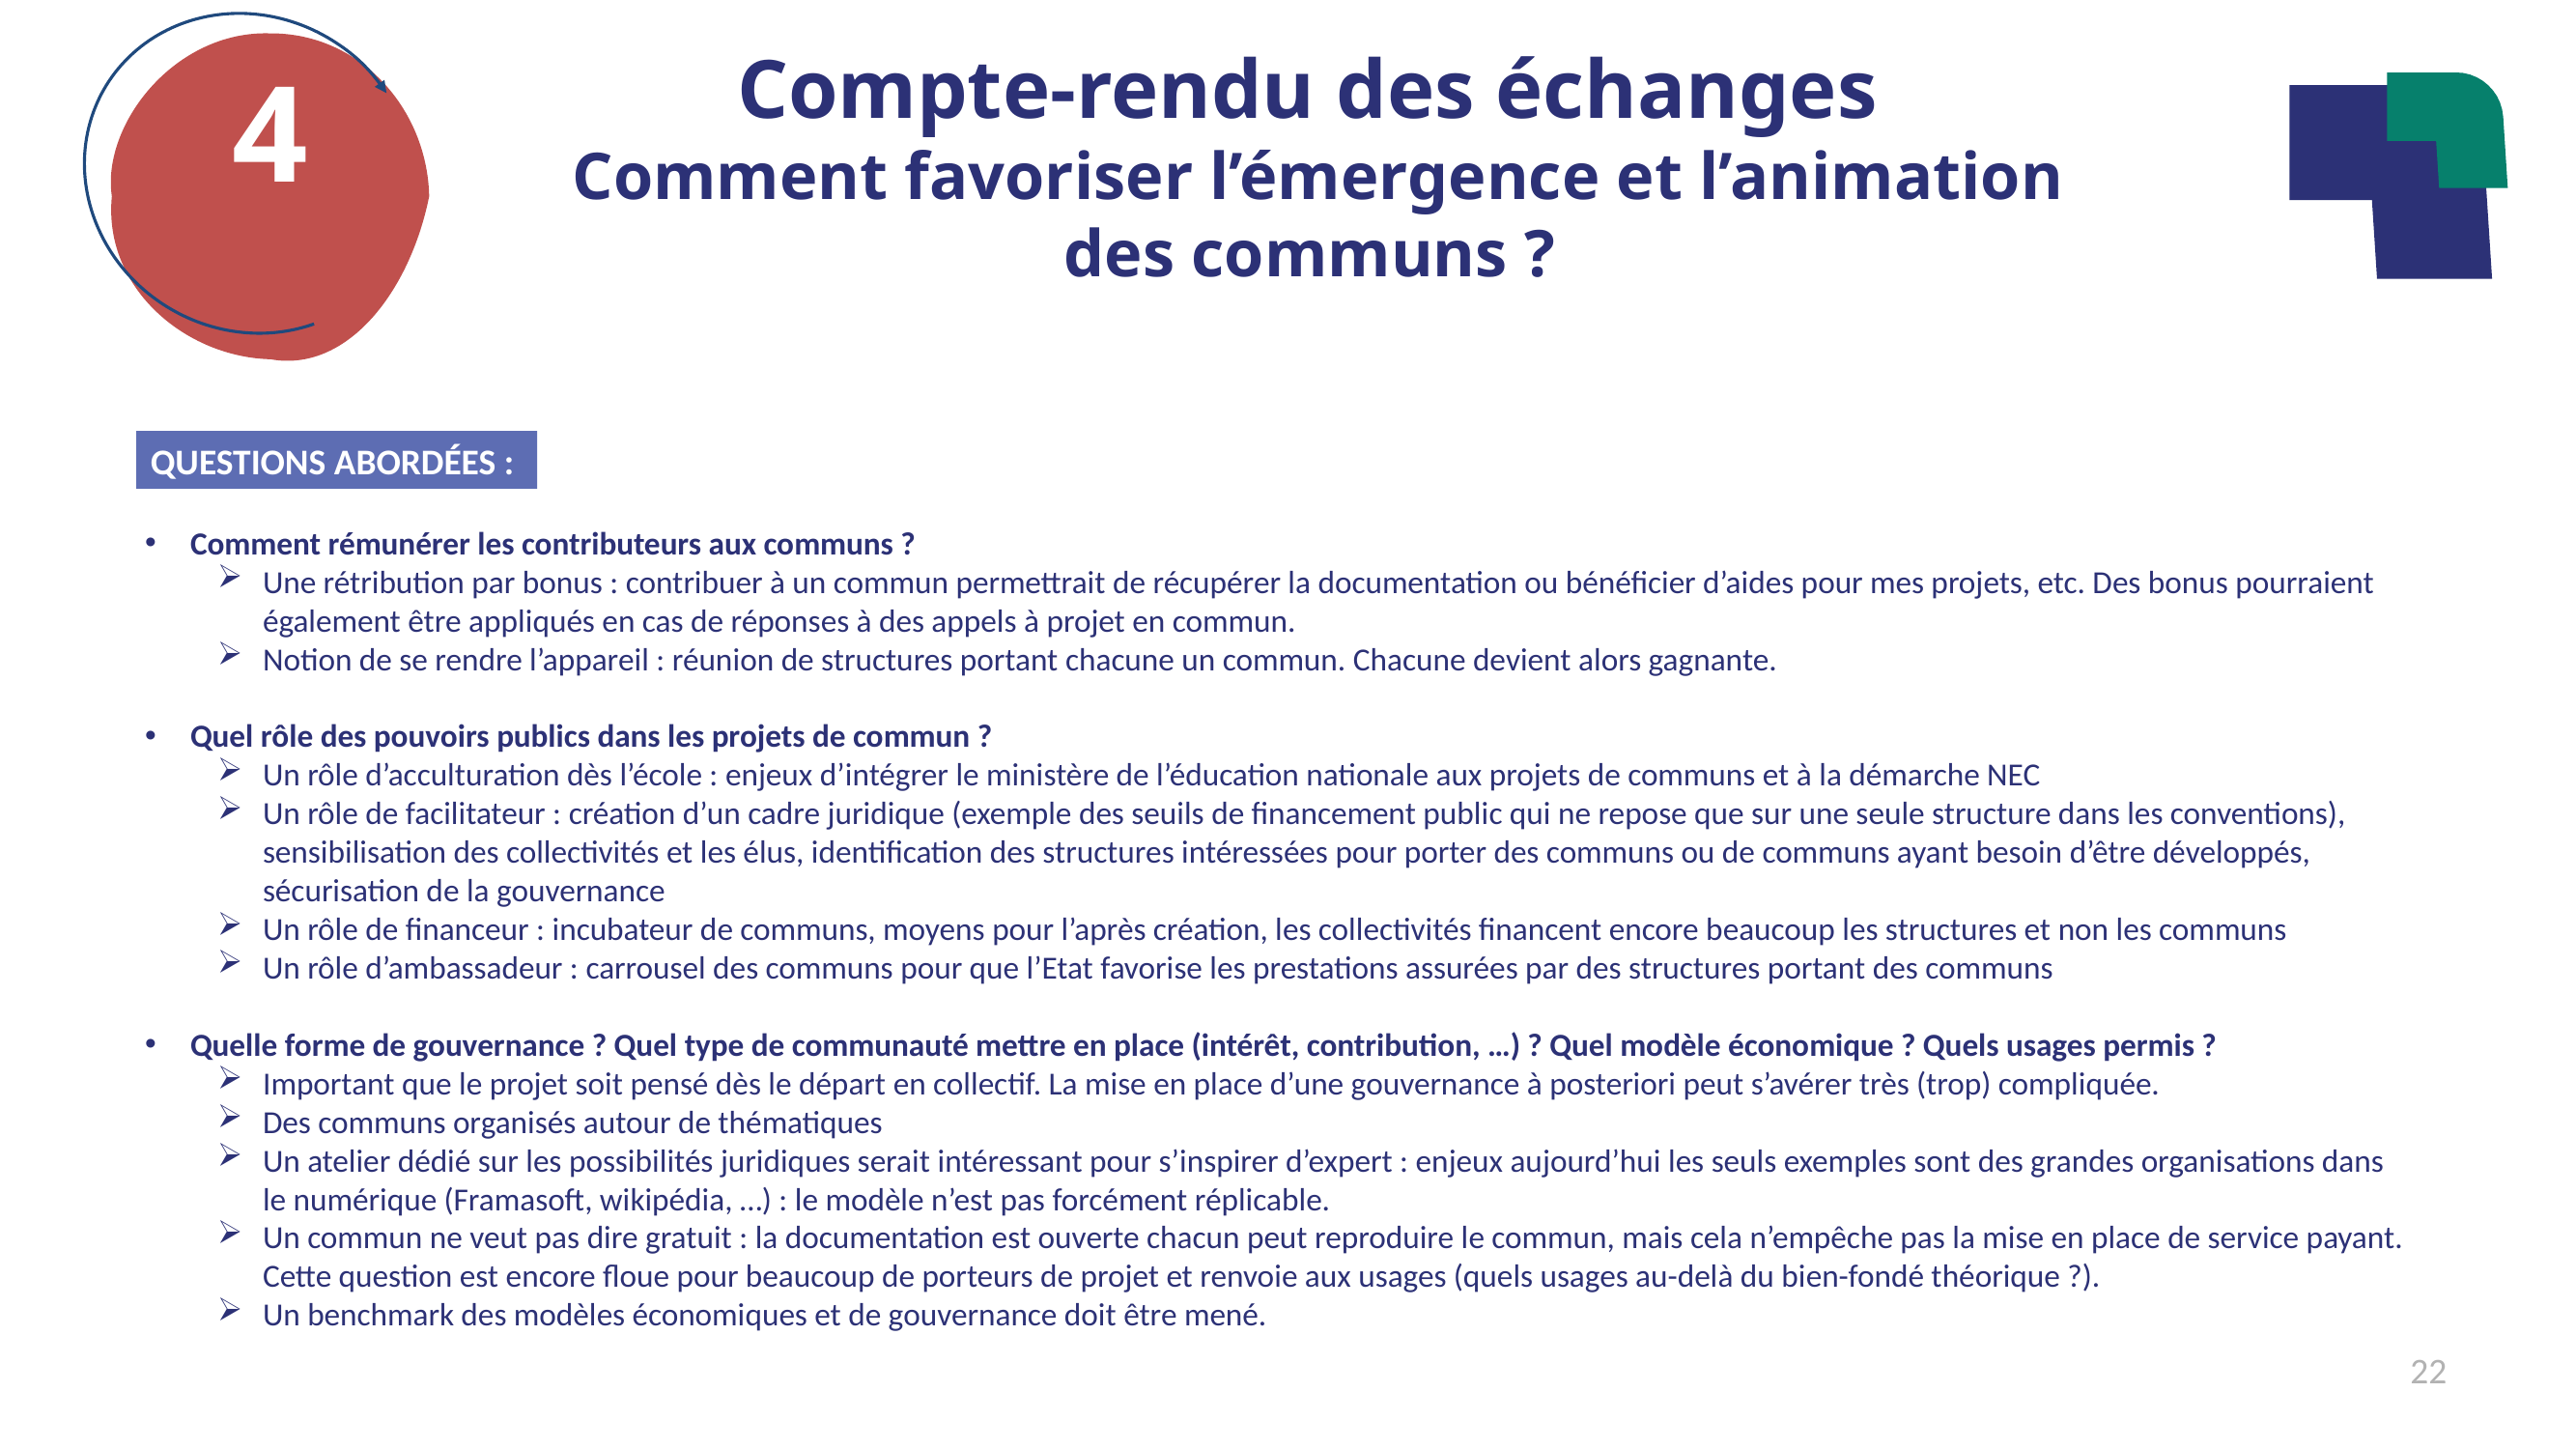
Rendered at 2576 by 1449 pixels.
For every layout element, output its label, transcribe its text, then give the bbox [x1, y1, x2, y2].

text_box 4 [212, 42, 328, 131]
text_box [2295, 66, 2503, 286]
text_box Compte-rendu des échanges Comment favoriser l’émergence et l’animation des communs ? [551, 30, 2085, 297]
slide_number 22 [1854, 1348, 2448, 1420]
text_box [84, 13, 387, 334]
text_box QUESTIONS ABORDÉES : [136, 431, 538, 489]
text_box [127, 84, 432, 361]
text_box Comment rémunérer les contributeurs aux communs ? Une rétribution par bonus : contribuer à un commun permettrait de récupérer la documentation ou bénéficier d’aides pour mes projets, etc. Des bonus pourraient également être appliqués en cas de réponses à des appels à projet en commun. Notion de se rendre l’appareil : réunion de structures portant chacune un commun. Chacune devient alors gagnante. Quel rôle des pouvoirs publics dans les projets de commun ? Un rôle d’acculturation dès l’école : enjeux d’intégrer le ministère de l’éducation nationale aux projets de communs et à la démarche NEC Un rôle de facilitateur : création d’un cadre juridique (exemple des seuils de financement public qui ne repose que sur une seule structure dans les conventions), sensibilisation des collectivités et les élus, identification des structures intéressées pour porter des communs ou de communs ayant besoin d’être développés, sécurisation de la gouvernance Un rôle de financeur : incubateur de communs, moyens pour l’après création, les collectivités financent encore beaucoup les structures et non les communs Un rôle d’ambassadeur : carrousel des communs pour que l’Etat favorise les prestations assurées par des structures portant des communs Quelle forme de gouvernance ? Quel type de communauté mettre en place (intérêt, contribution, …) ? Quel modèle économique ? Quels usages permis ? Important que le projet soit pensé dès le départ en collectif. La mise en place d’une gouvernance à posteriori peut s’avérer très (trop) compliquée. Des communs organisés autour de thématiques Un atelier dédié sur les possibilités juridiques serait intéressant pour s’inspirer d’expert : enjeux aujourd’hui les seuls exemples sont des grandes organisations dans le numérique (Framasoft, wikipédia, …) : le modèle n’est pas forcément réplicable. Un commun ne veut pas dire gratuit : la documentation est ouverte chacun peut reproduire le commun, mais cela n’empêche pas la mise en place de service payant. Cette question est encore floue pour beaucoup de porteurs de projet et renvoie aux usages (quels usages au-delà du bien-fondé théorique ?). Un benchmark des modèles économiques et de gouvernance doit être mené. [130, 515, 2423, 1378]
